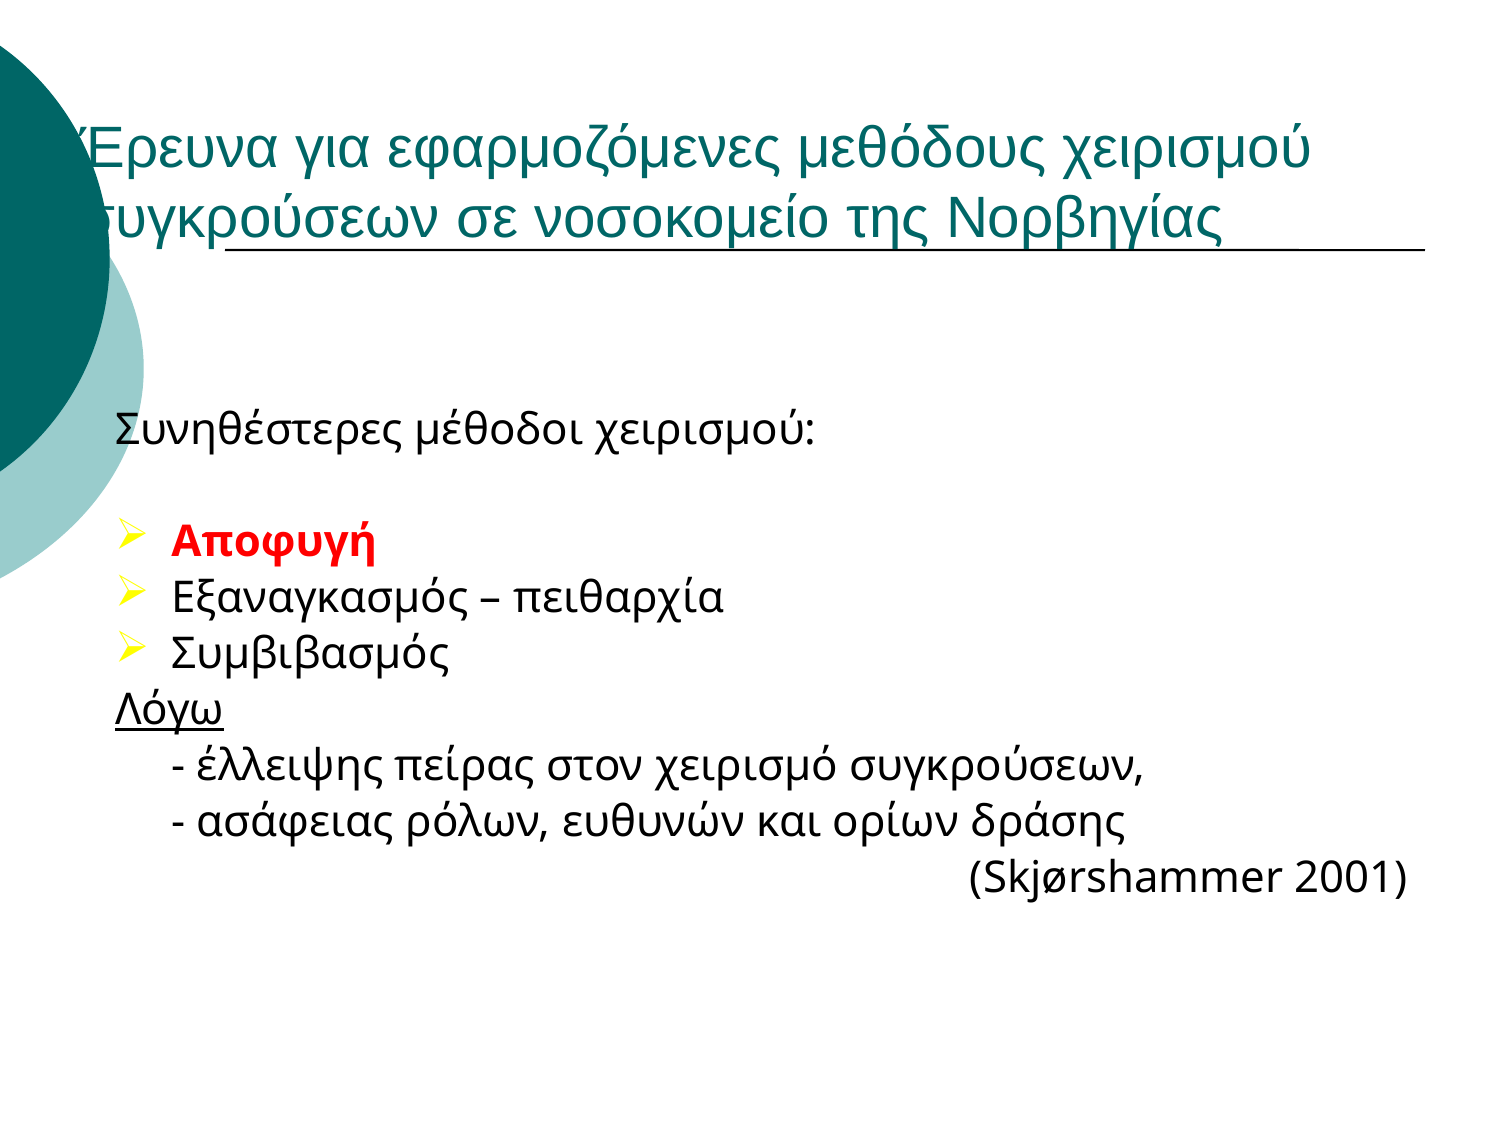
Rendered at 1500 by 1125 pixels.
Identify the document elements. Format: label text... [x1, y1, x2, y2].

list Συνηθέστερες μέθοδοι χειρισμού: Αποφυγή Εξαναγκασμός – πειθαρχία Συμβιβασμός Λόγω - έλλειψης πείρας στον χειρισμό συγκρούσεων, - ασάφειας ρόλων, ευθυνών και ορίων δράσης (Skjørshammer 2001) [100, 337, 1424, 1014]
title Έρευνα για εφαρμοζόμενες μεθόδους χειρισμού συγκρούσεων σε νοσοκομείο της Νορβηγίας [64, 101, 1416, 328]
